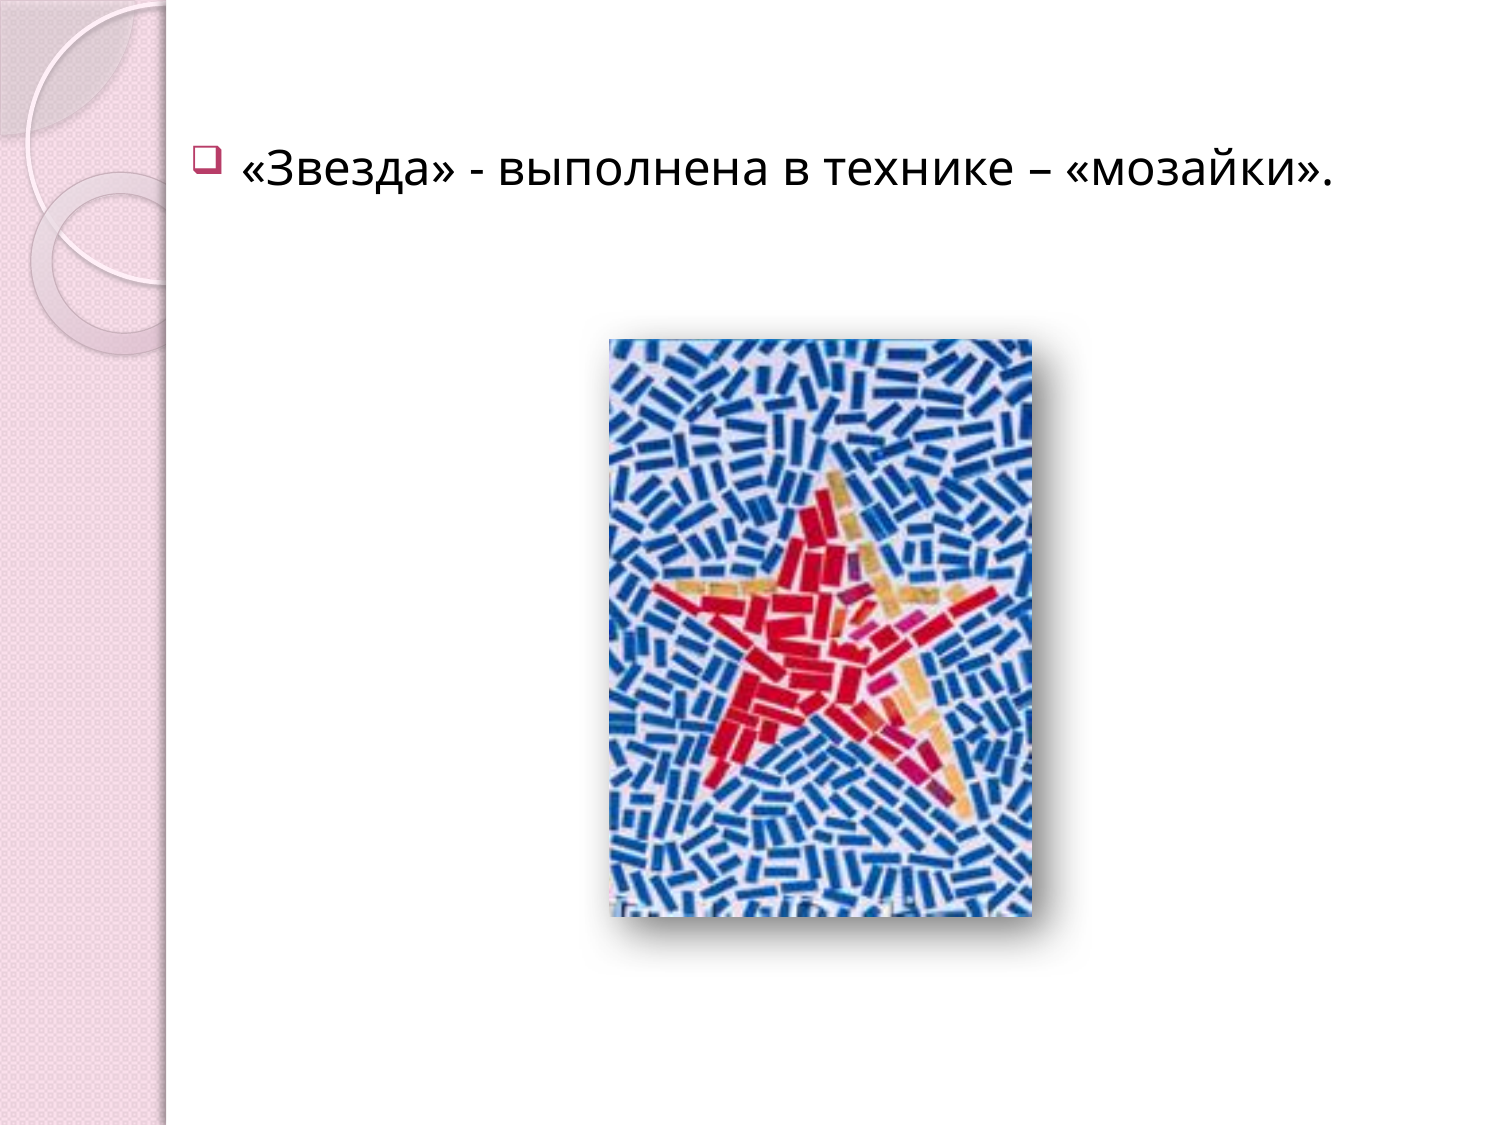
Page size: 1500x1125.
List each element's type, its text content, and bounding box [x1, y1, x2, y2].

list «Звезда» - выполнена в технике – «мозайки». [164, 128, 1466, 243]
picture [609, 339, 1032, 917]
